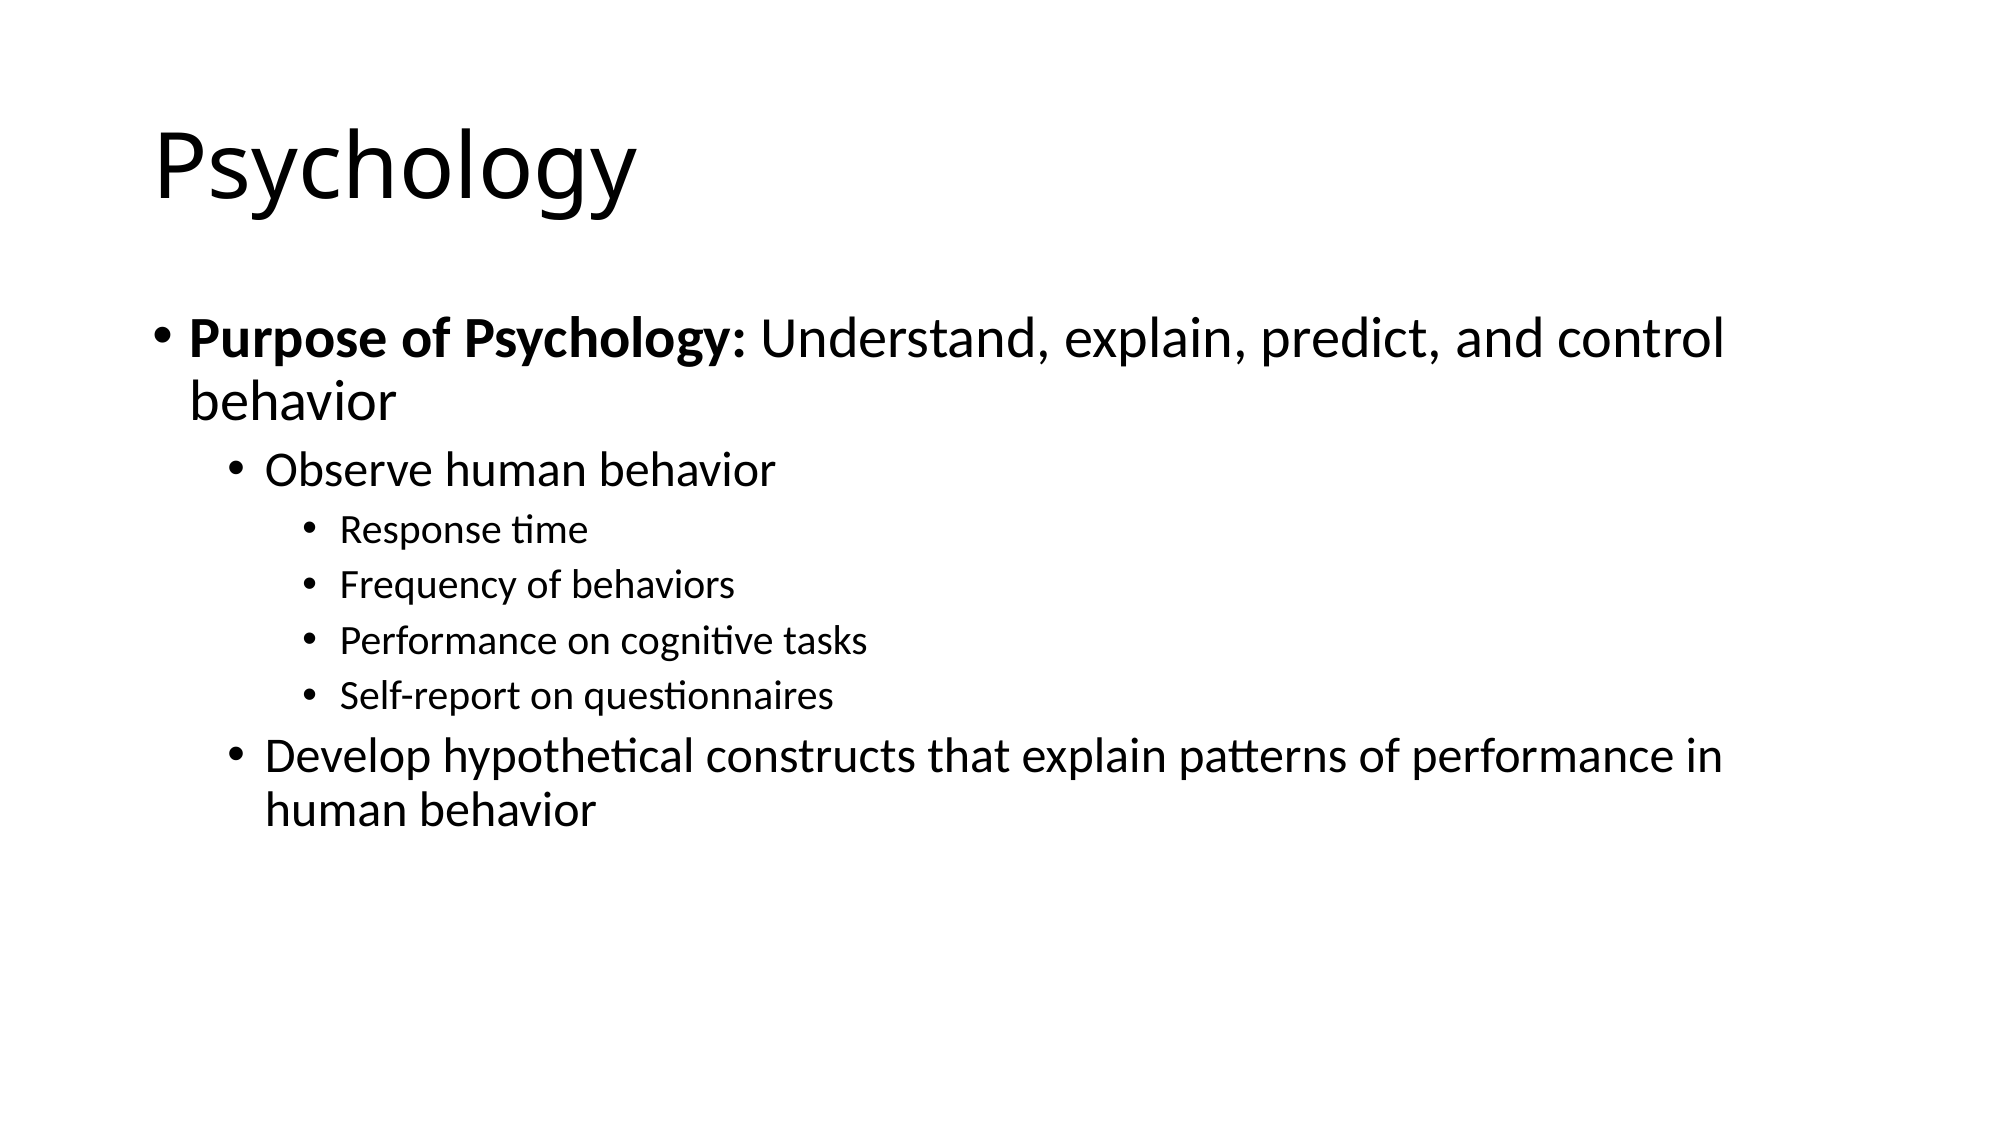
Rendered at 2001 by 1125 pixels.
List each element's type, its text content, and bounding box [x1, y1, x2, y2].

list Purpose of Psychology: Understand, explain, predict, and control behavior Observe human behavior Response time Frequency of behaviors Performance on cognitive tasks Self-report on questionnaires Develop hypothetical constructs that explain patterns of performance in human behavior [137, 299, 1863, 1014]
title Psychology [137, 59, 1863, 278]
